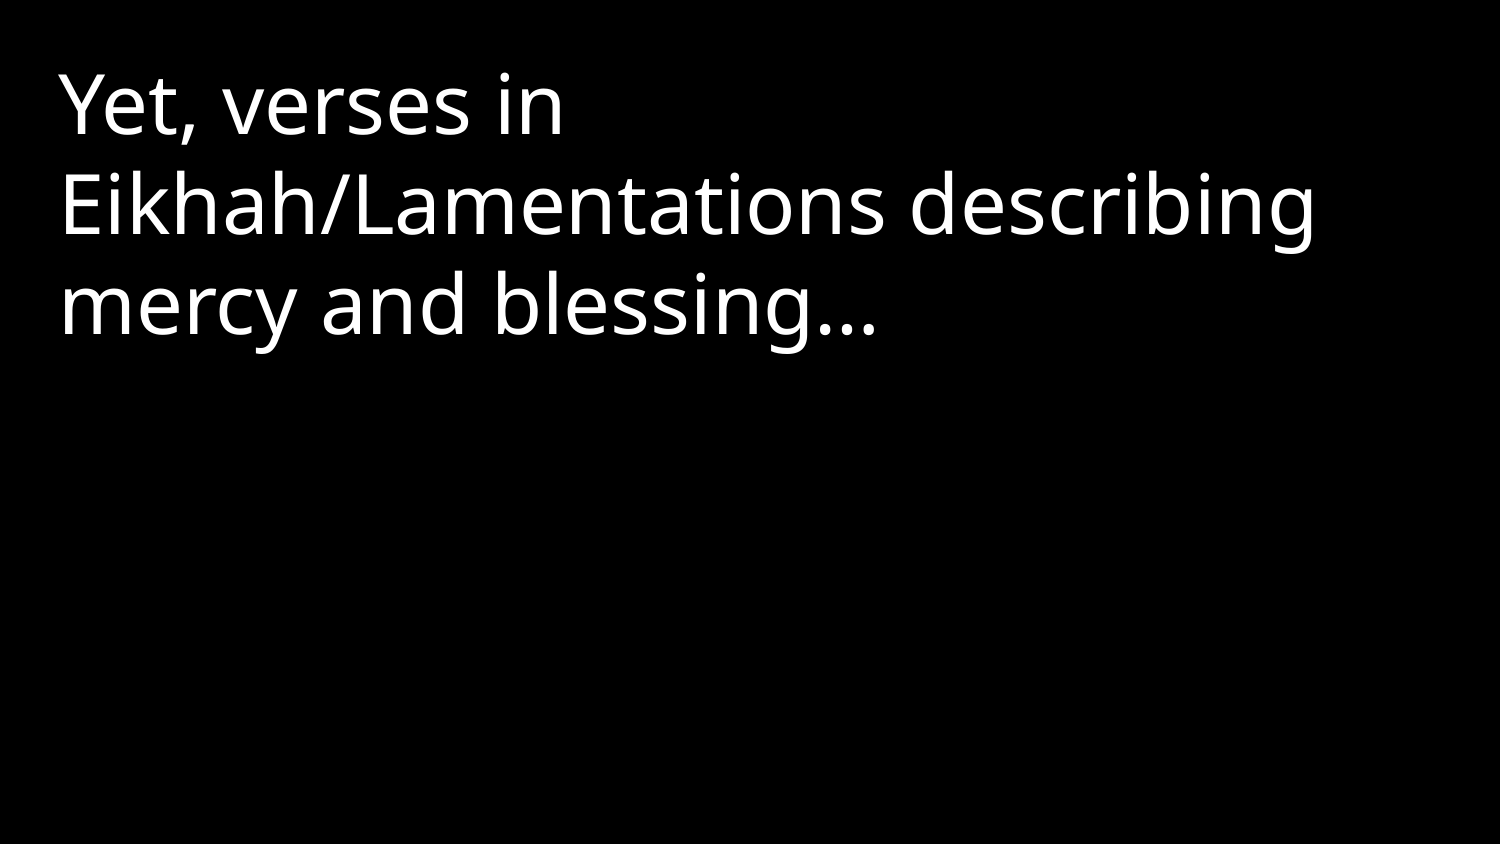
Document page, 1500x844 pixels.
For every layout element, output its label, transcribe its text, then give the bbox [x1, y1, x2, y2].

list Yet, verses in Eikhah/Lamentations describing mercy and blessing… [50, 46, 1425, 810]
